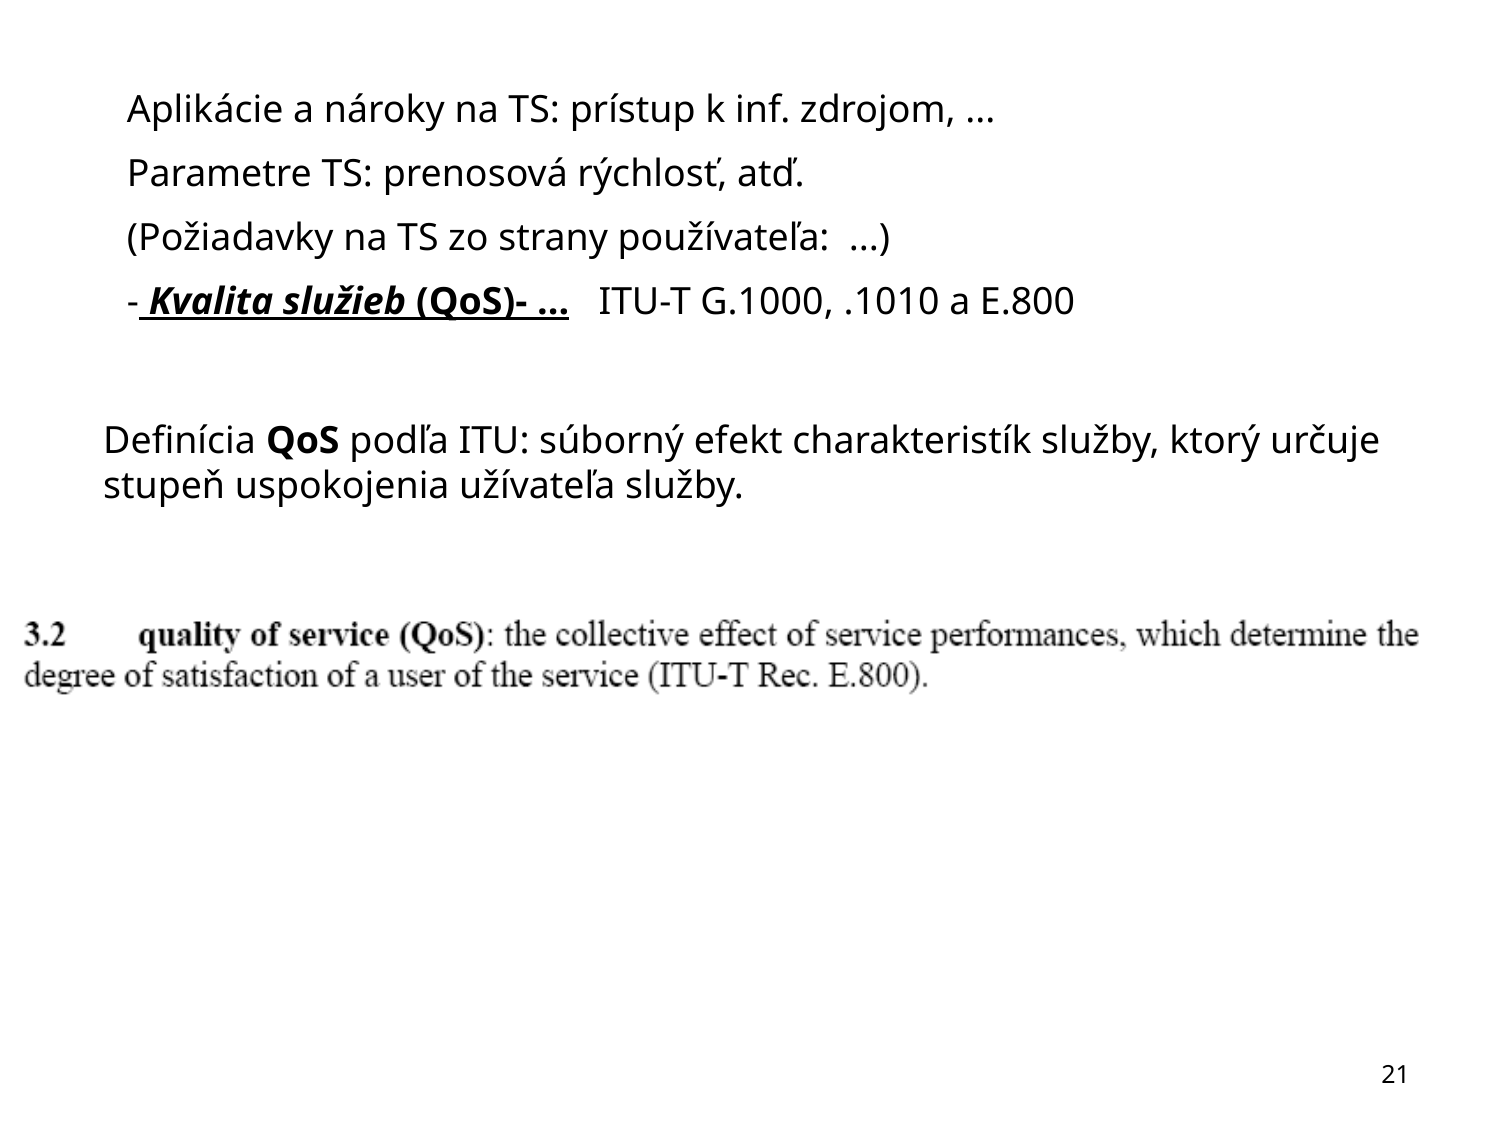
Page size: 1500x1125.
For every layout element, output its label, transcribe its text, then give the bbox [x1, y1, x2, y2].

slide_number 21 [1074, 1025, 1425, 1100]
text_box Definícia QoS podľa ITU: súborný efekt charakteristík služby, ktorý určuje stupeň uspokojenia užívateľa služby. [88, 408, 1471, 514]
text_box Aplikácie a nároky na TS: prístup k inf. zdrojom, ... Parametre TS: prenosová rýchlosť, atď. (Požiadavky na TS zo strany používateľa: ...) - Kvalita služieb (QoS)- ... ITU-T G.1000, .1010 a E.800 [112, 78, 1412, 330]
picture [0, 609, 1447, 701]
